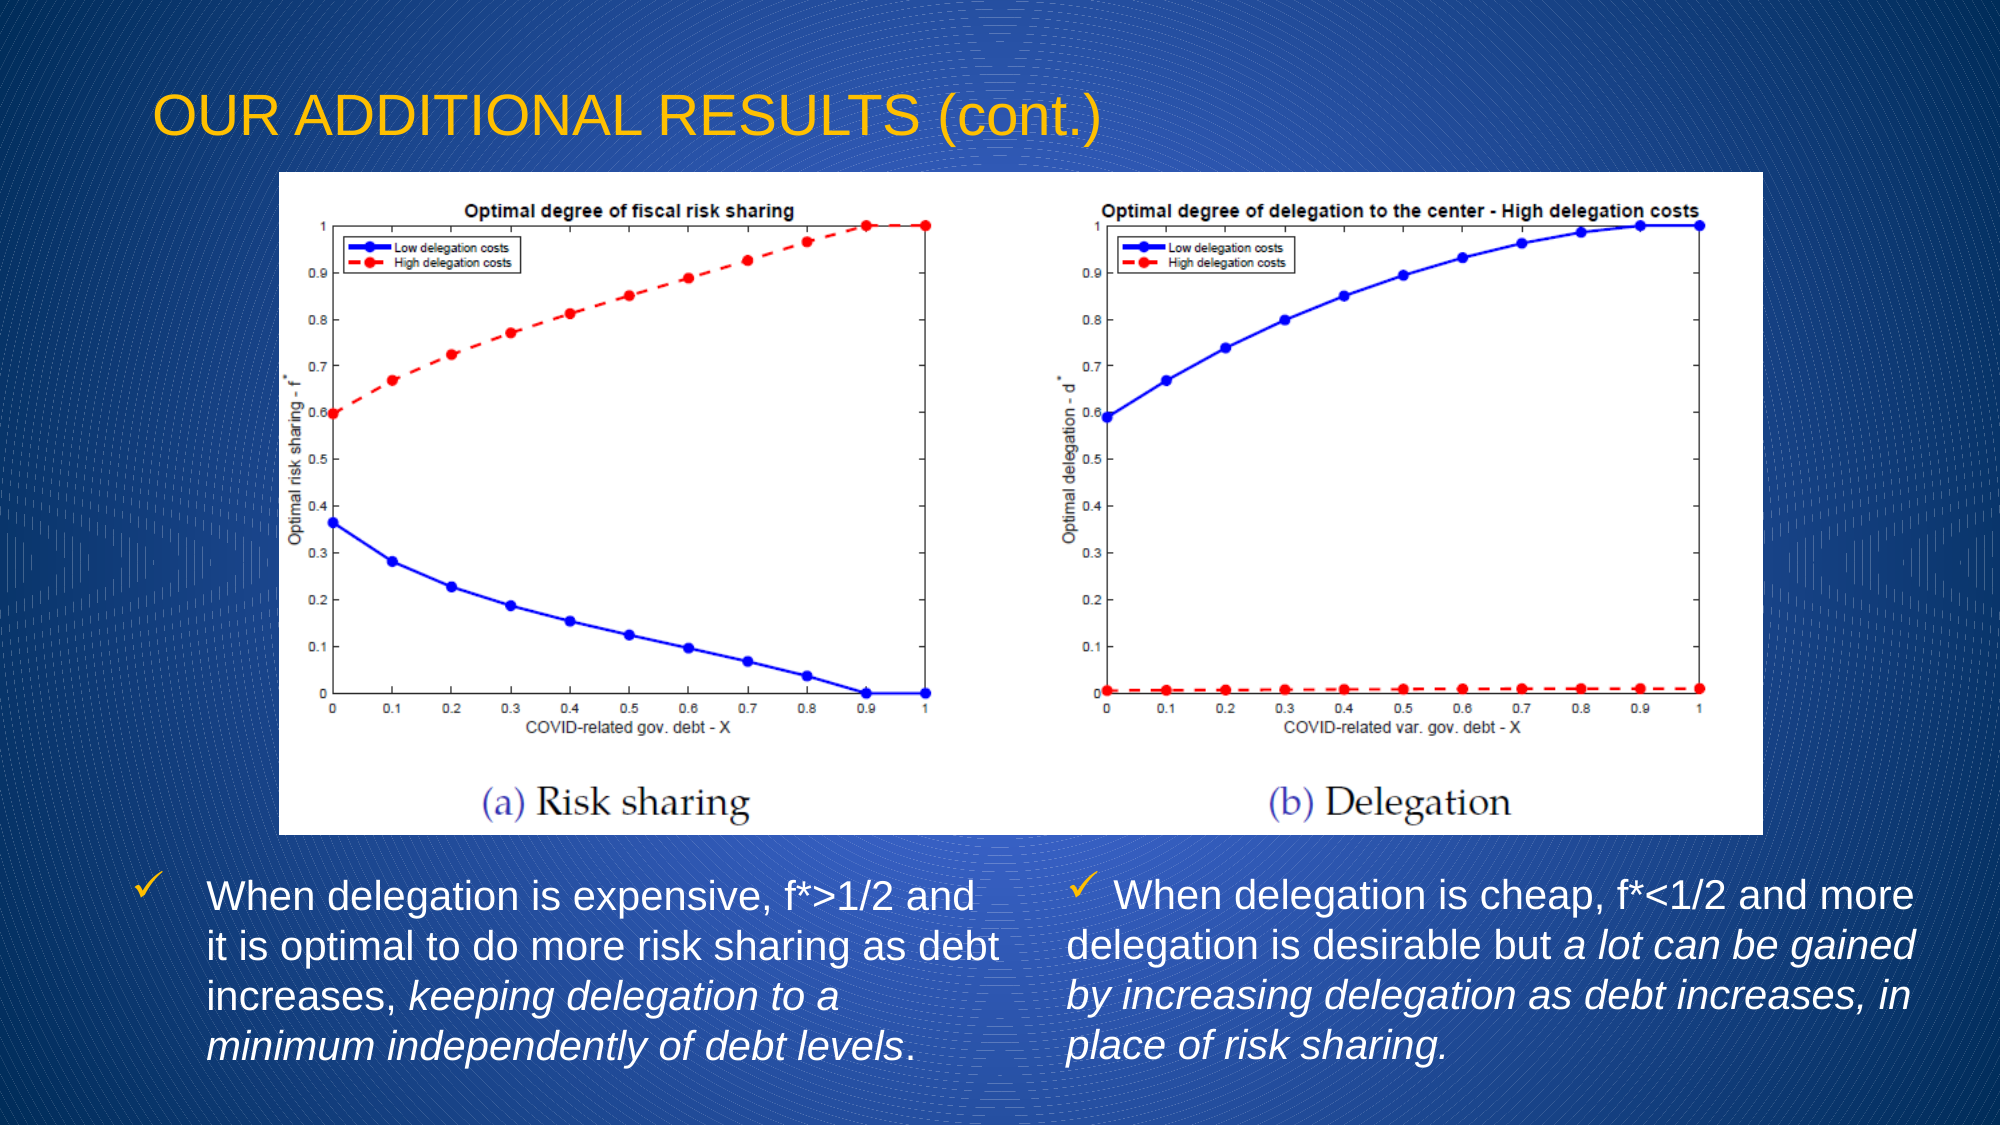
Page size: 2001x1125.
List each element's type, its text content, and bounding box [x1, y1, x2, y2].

text_box When delegation is expensive, f*>1/2 and it is optimal to do more risk sharing as debt increases, keeping delegation to a minimum independently of debt levels. [116, 861, 1021, 1076]
text_box When delegation is cheap, f*<1/2 and more delegation is desirable but a lot can be gained by increasing delegation as debt increases, in place of risk sharing. [1051, 860, 1957, 1076]
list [279, 172, 1763, 835]
title OUR ADDITIONAL RESULTS (cont.) [137, 59, 1863, 173]
